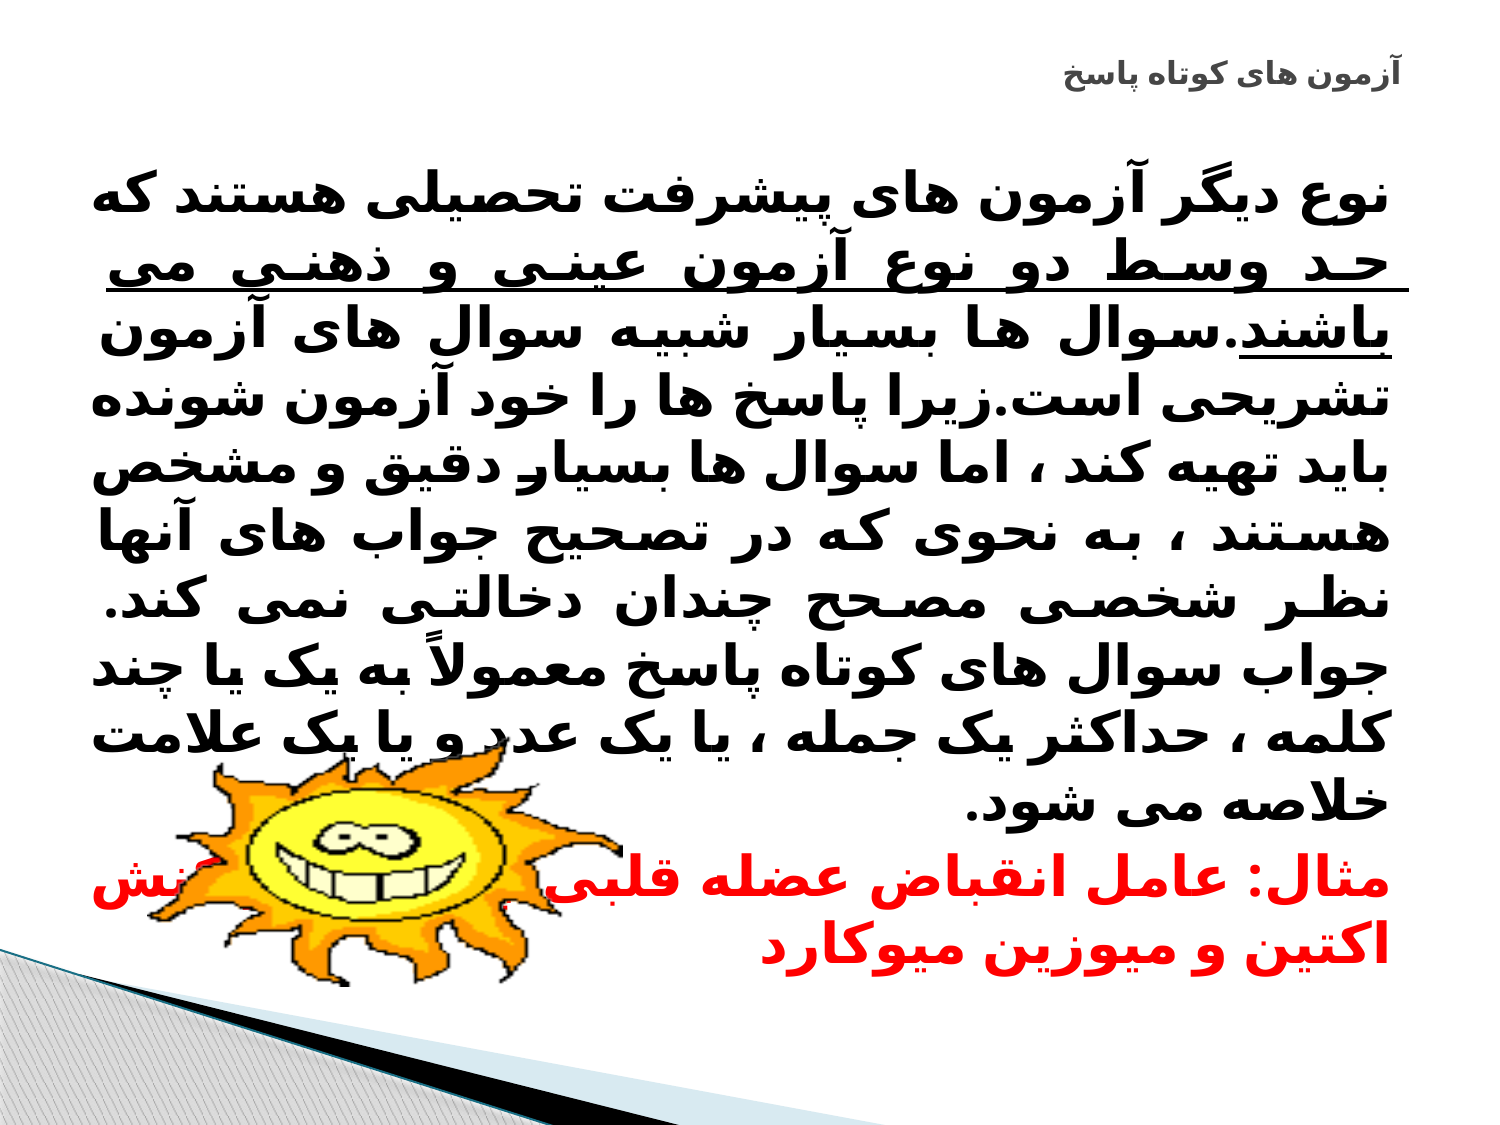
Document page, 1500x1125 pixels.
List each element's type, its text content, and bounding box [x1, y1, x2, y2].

picture [147, 727, 623, 988]
list نوع دیگر آزمون های پیشرفت تحصیلی هستند که حد وسط دو نوع آزمون عینی و ذهنی می باشند.سوال ها بسیار شبیه سوال های آزمون تشریحی است.زیرا پاسخ ها را خود آزمون شونده باید تهیه کند ، اما سوال ها بسیار دقیق و مشخص هستند ، به نحوی که در تصحیح جواب های آنها نظر شخصی مصحح چندان دخالتی نمی کند. جواب سوال های کوتاه پاسخ معمولاً به یک یا چند کلمه ، حداکثر یک جمله ، یا یک عدد و یا یک علامت خلاصه می شود. مثال: عامل انقباض عضله قلبی چیست ؟ واکنش اکتین و میوزین میوکارد [75, 149, 1425, 986]
title آزمون های کوتاه پاسخ [75, 45, 1425, 138]
